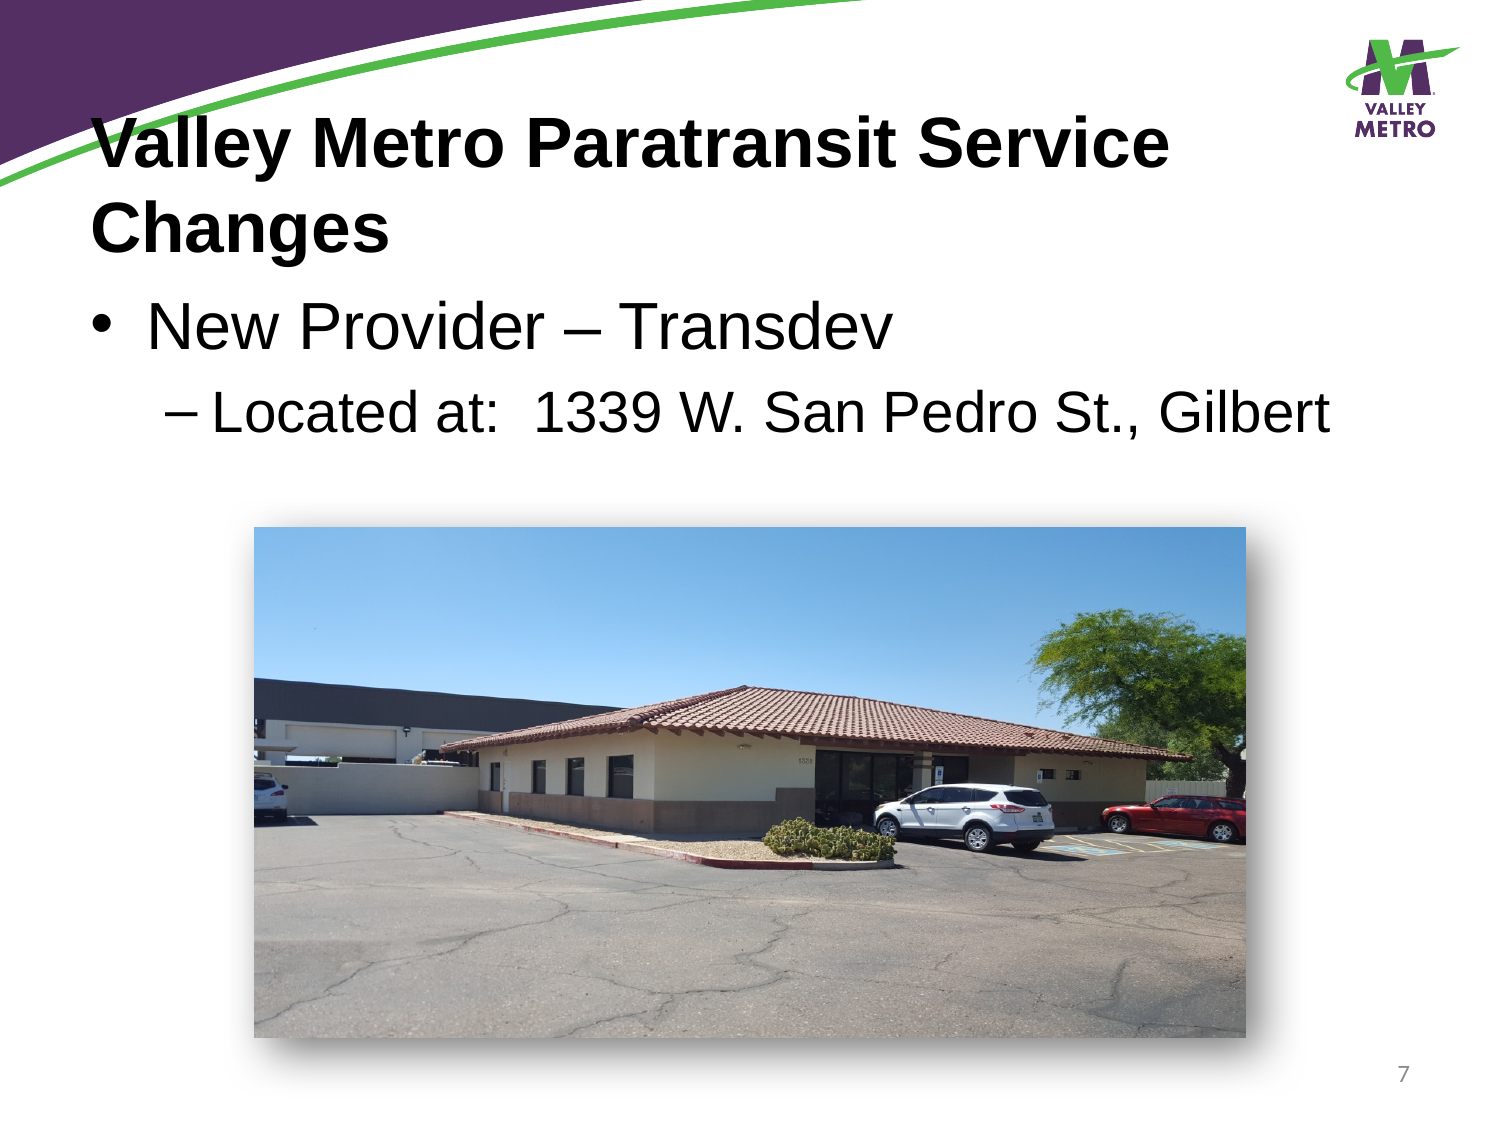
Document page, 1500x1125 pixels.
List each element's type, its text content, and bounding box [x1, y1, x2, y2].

title Valley Metro Paratransit Service Changes [75, 87, 1425, 275]
list New Provider – Transdev Located at: 1339 W. San Pedro St., Gilbert [75, 275, 1425, 1043]
picture [0, 0, 1500, 1125]
slide_number 7 [1074, 1042, 1425, 1103]
